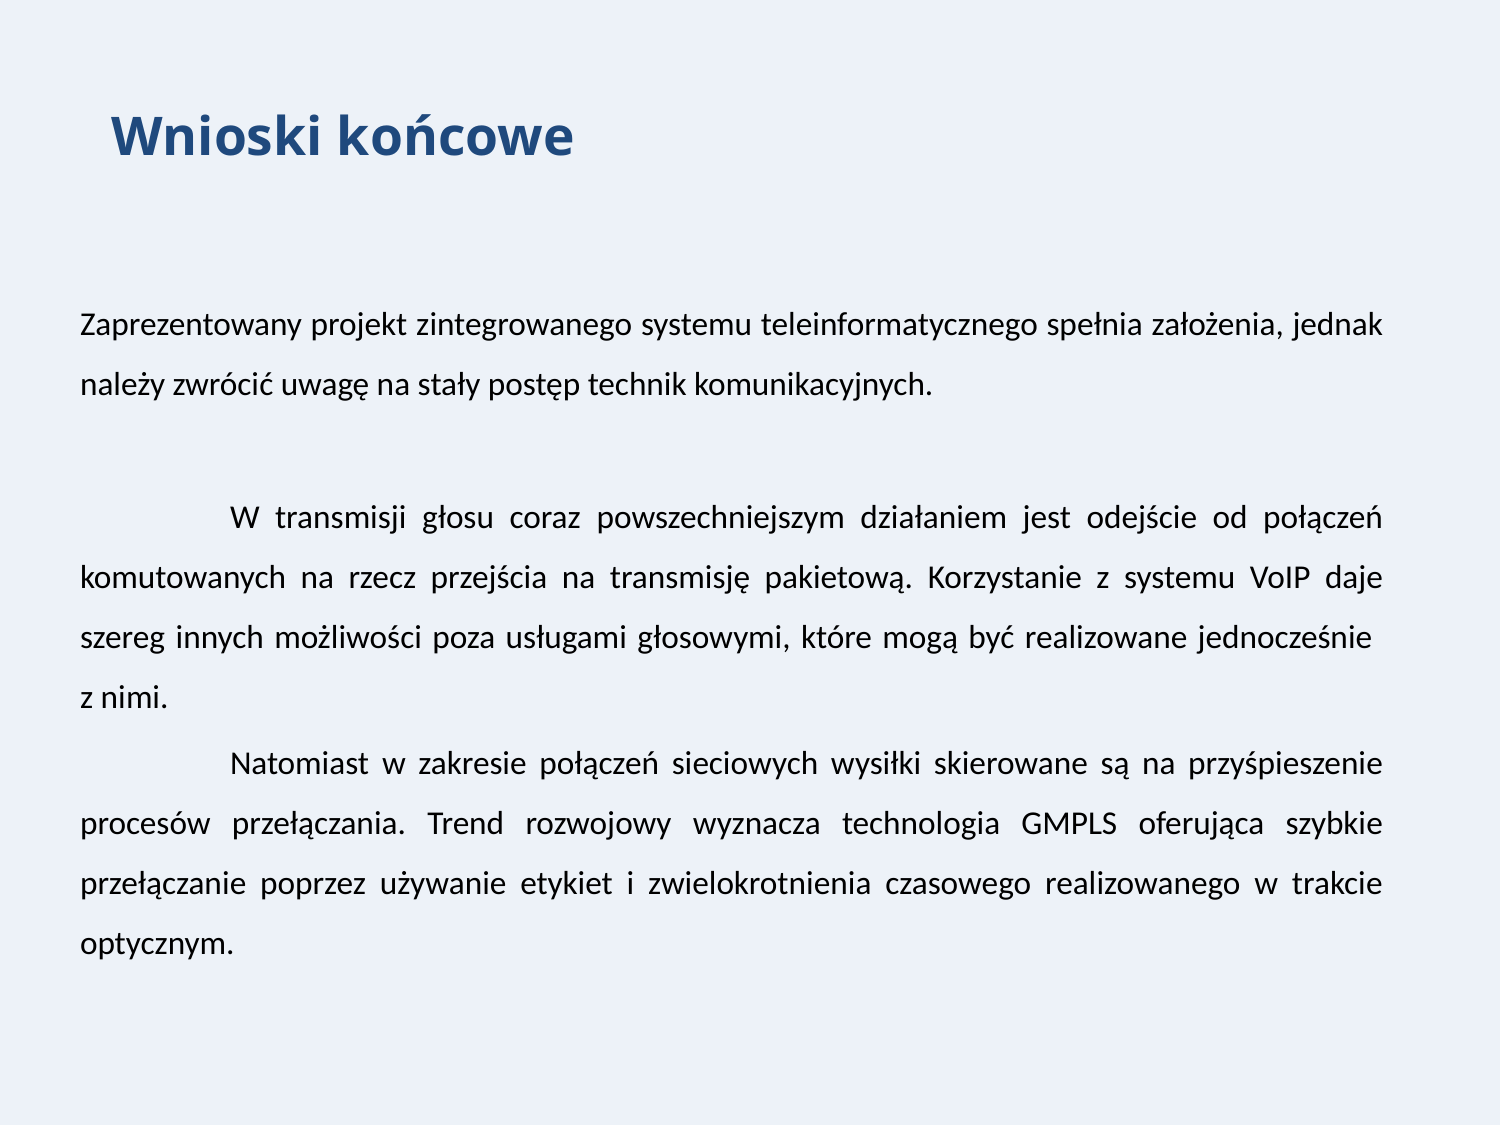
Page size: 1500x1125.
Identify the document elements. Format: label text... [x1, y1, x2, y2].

text_box Wnioski końcowe [96, 64, 626, 175]
subtitle Zaprezentowany projekt zintegrowanego systemu teleinformatycznego spełnia założenia, jednak należy zwrócić uwagę na stały postęp technik komunikacyjnych. W transmisji głosu coraz powszechniejszym działaniem jest odejście od połączeń komutowanych na rzecz przejścia na transmisję pakietową. Korzystanie z systemu VoIP daje szereg innych możliwości poza usługami głosowymi, które mogą być realizowane jednocześnie z nimi. Natomiast w zakresie połączeń sieciowych wysiłki skierowane są na przyśpieszenie procesów przełączania. Trend rozwojowy wyznacza technologia GMPLS oferująca szybkie przełączanie poprzez używanie etykiet i zwielokrotnienia czasowego realizowanego w trakcie optycznym. [64, 208, 1400, 1024]
